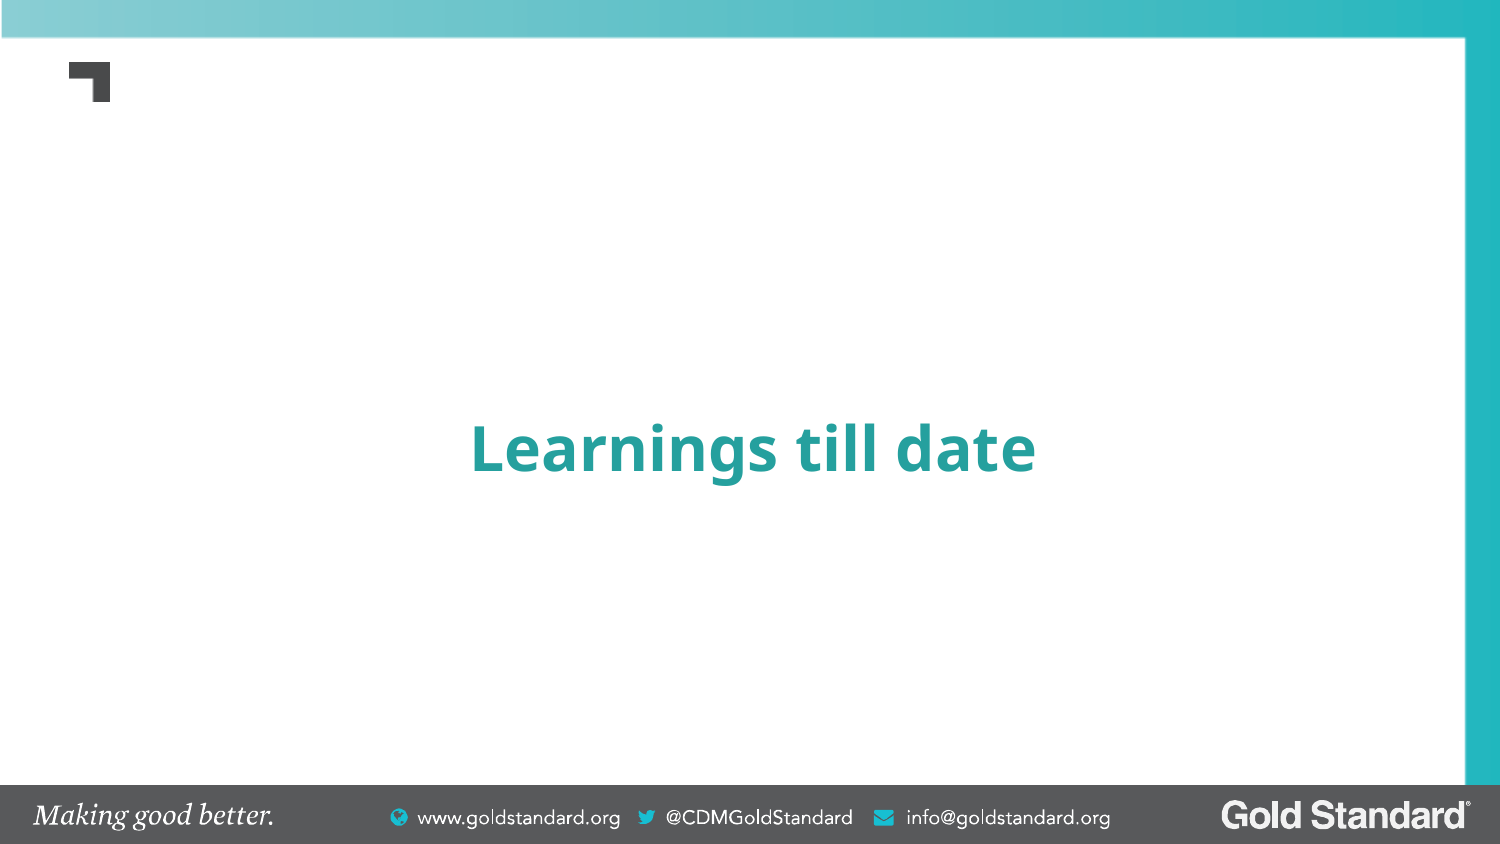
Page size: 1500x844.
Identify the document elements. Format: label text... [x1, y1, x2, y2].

picture [69, 62, 110, 102]
list Learnings till date [109, 128, 1397, 765]
